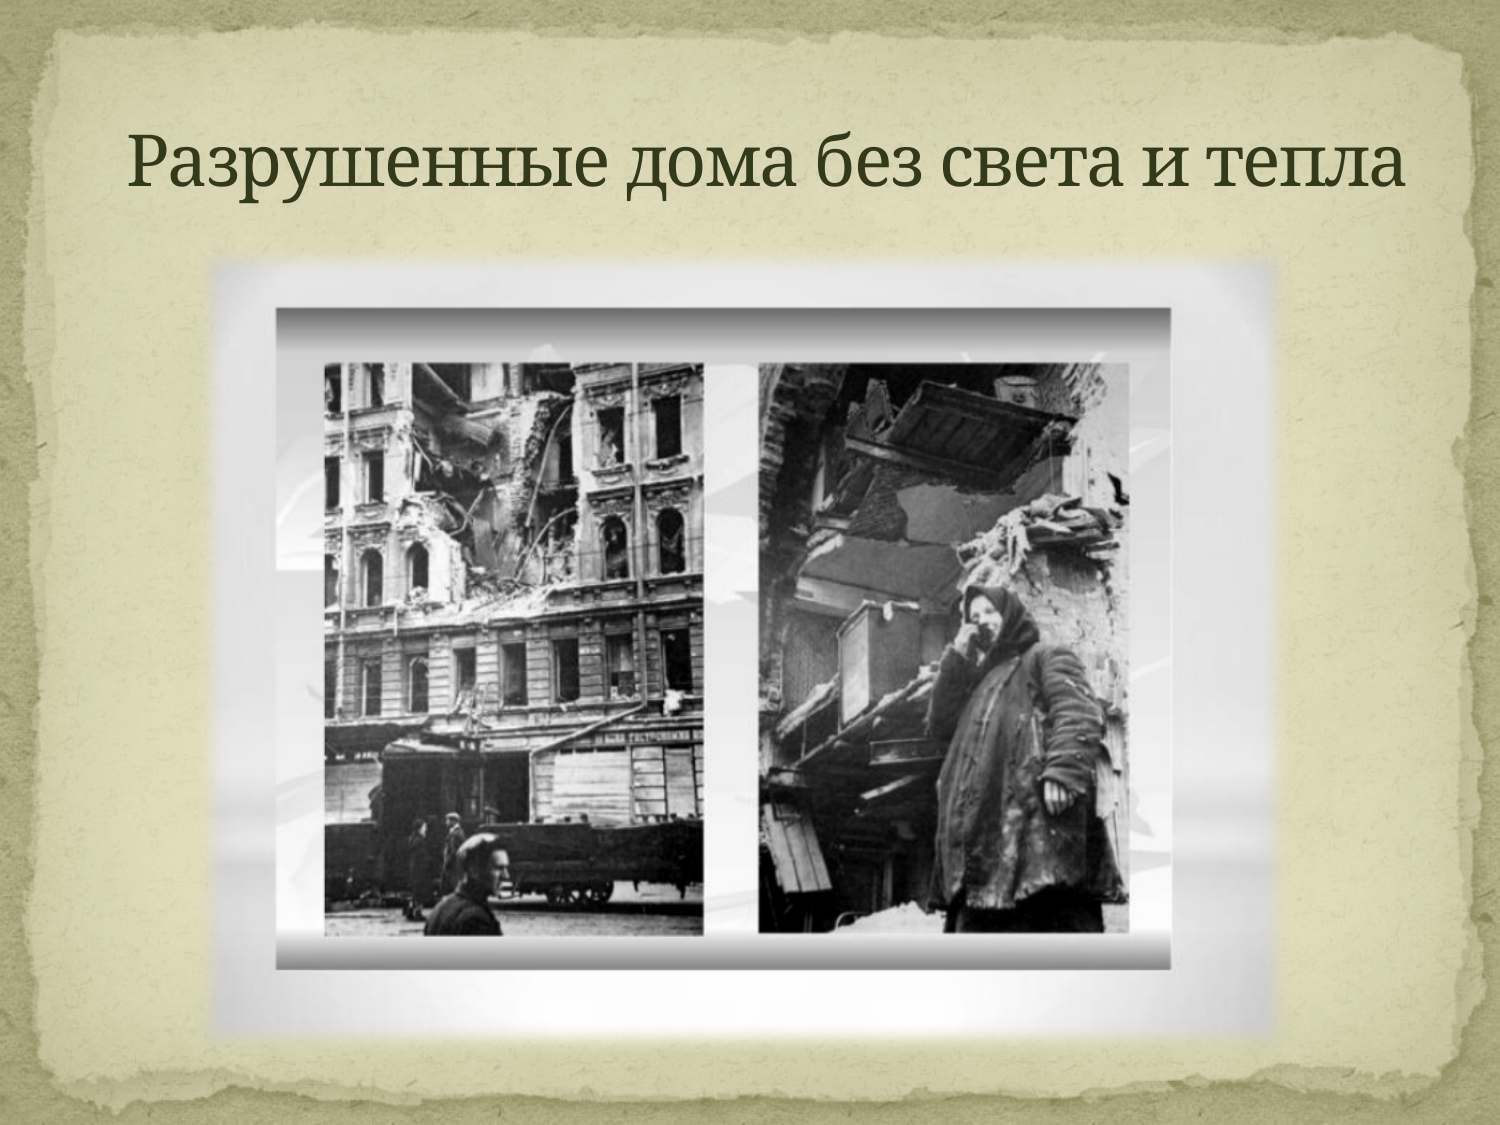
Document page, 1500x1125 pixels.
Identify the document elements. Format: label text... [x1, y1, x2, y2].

title Разрушенные дома без света и тепла [112, 24, 1425, 209]
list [194, 243, 1294, 1056]
